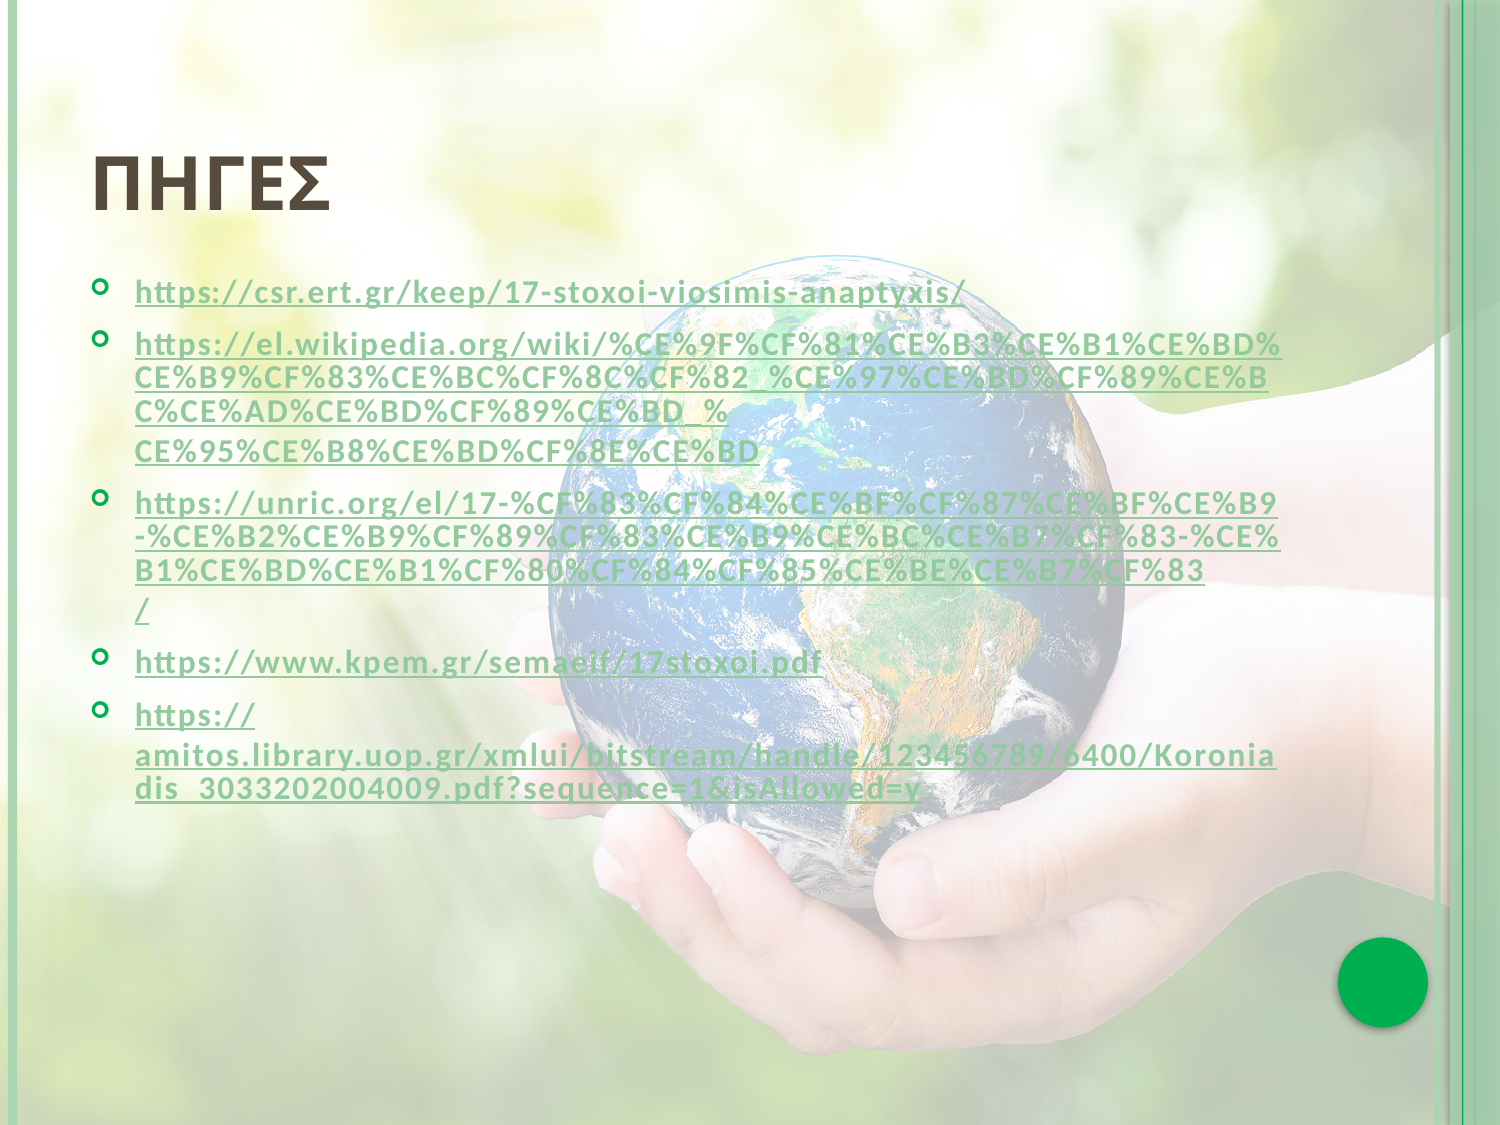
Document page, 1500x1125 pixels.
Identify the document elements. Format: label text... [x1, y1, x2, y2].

list https://csr.ert.gr/keep/17-stoxoi-viosimis-anaptyxis/ https://el.wikipedia.org/wiki/%CE%9F%CF%81%CE%B3%CE%B1%CE%BD%CE%B9%CF%83%CE%BC%CF%8C%CF%82_%CE%97%CE%BD%CF%89%CE%BC%CE%AD%CE%BD%CF%89%CE%BD_%CE%95%CE%B8%CE%BD%CF%8E%CE%BD https://unric.org/el/17-%CF%83%CF%84%CE%BF%CF%87%CE%BF%CE%B9-%CE%B2%CE%B9%CF%89%CF%83%CE%B9%CE%BC%CE%B7%CF%83-%CE%B1%CE%BD%CE%B1%CF%80%CF%84%CF%85%CE%BE%CE%B7%CF%83/ https://www.kpem.gr/semaeif/17stoxoi.pdf https://amitos.library.uop.gr/xmlui/bitstream/handle/123456789/6400/Koroniadis_3033202004009.pdf?sequence=1&isAllowed=y [75, 262, 1300, 1062]
title Πηγεσ [75, 45, 1300, 233]
